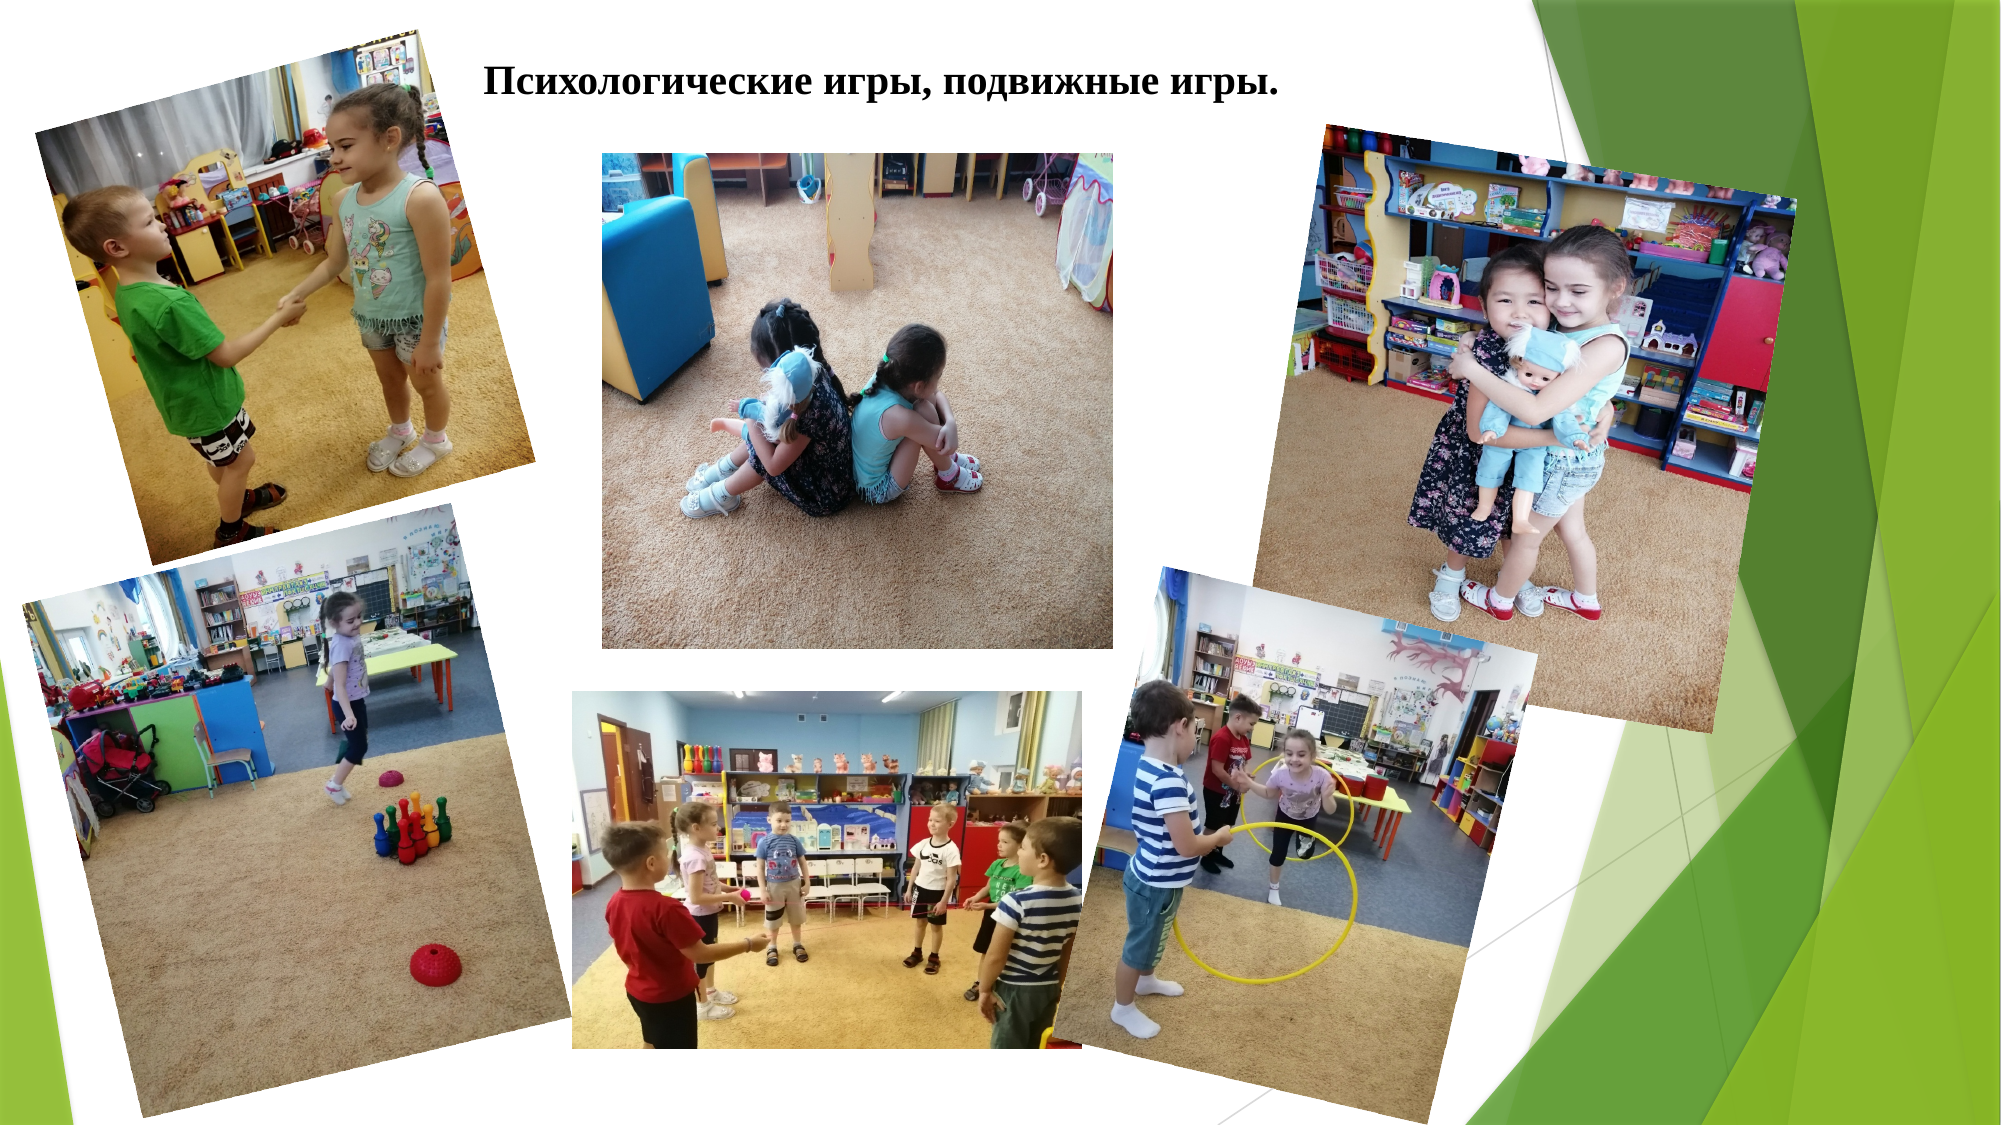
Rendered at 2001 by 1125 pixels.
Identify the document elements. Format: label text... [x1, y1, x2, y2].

title Психологические игры, подвижные игры. [468, 44, 1445, 262]
picture [23, 30, 1797, 1124]
